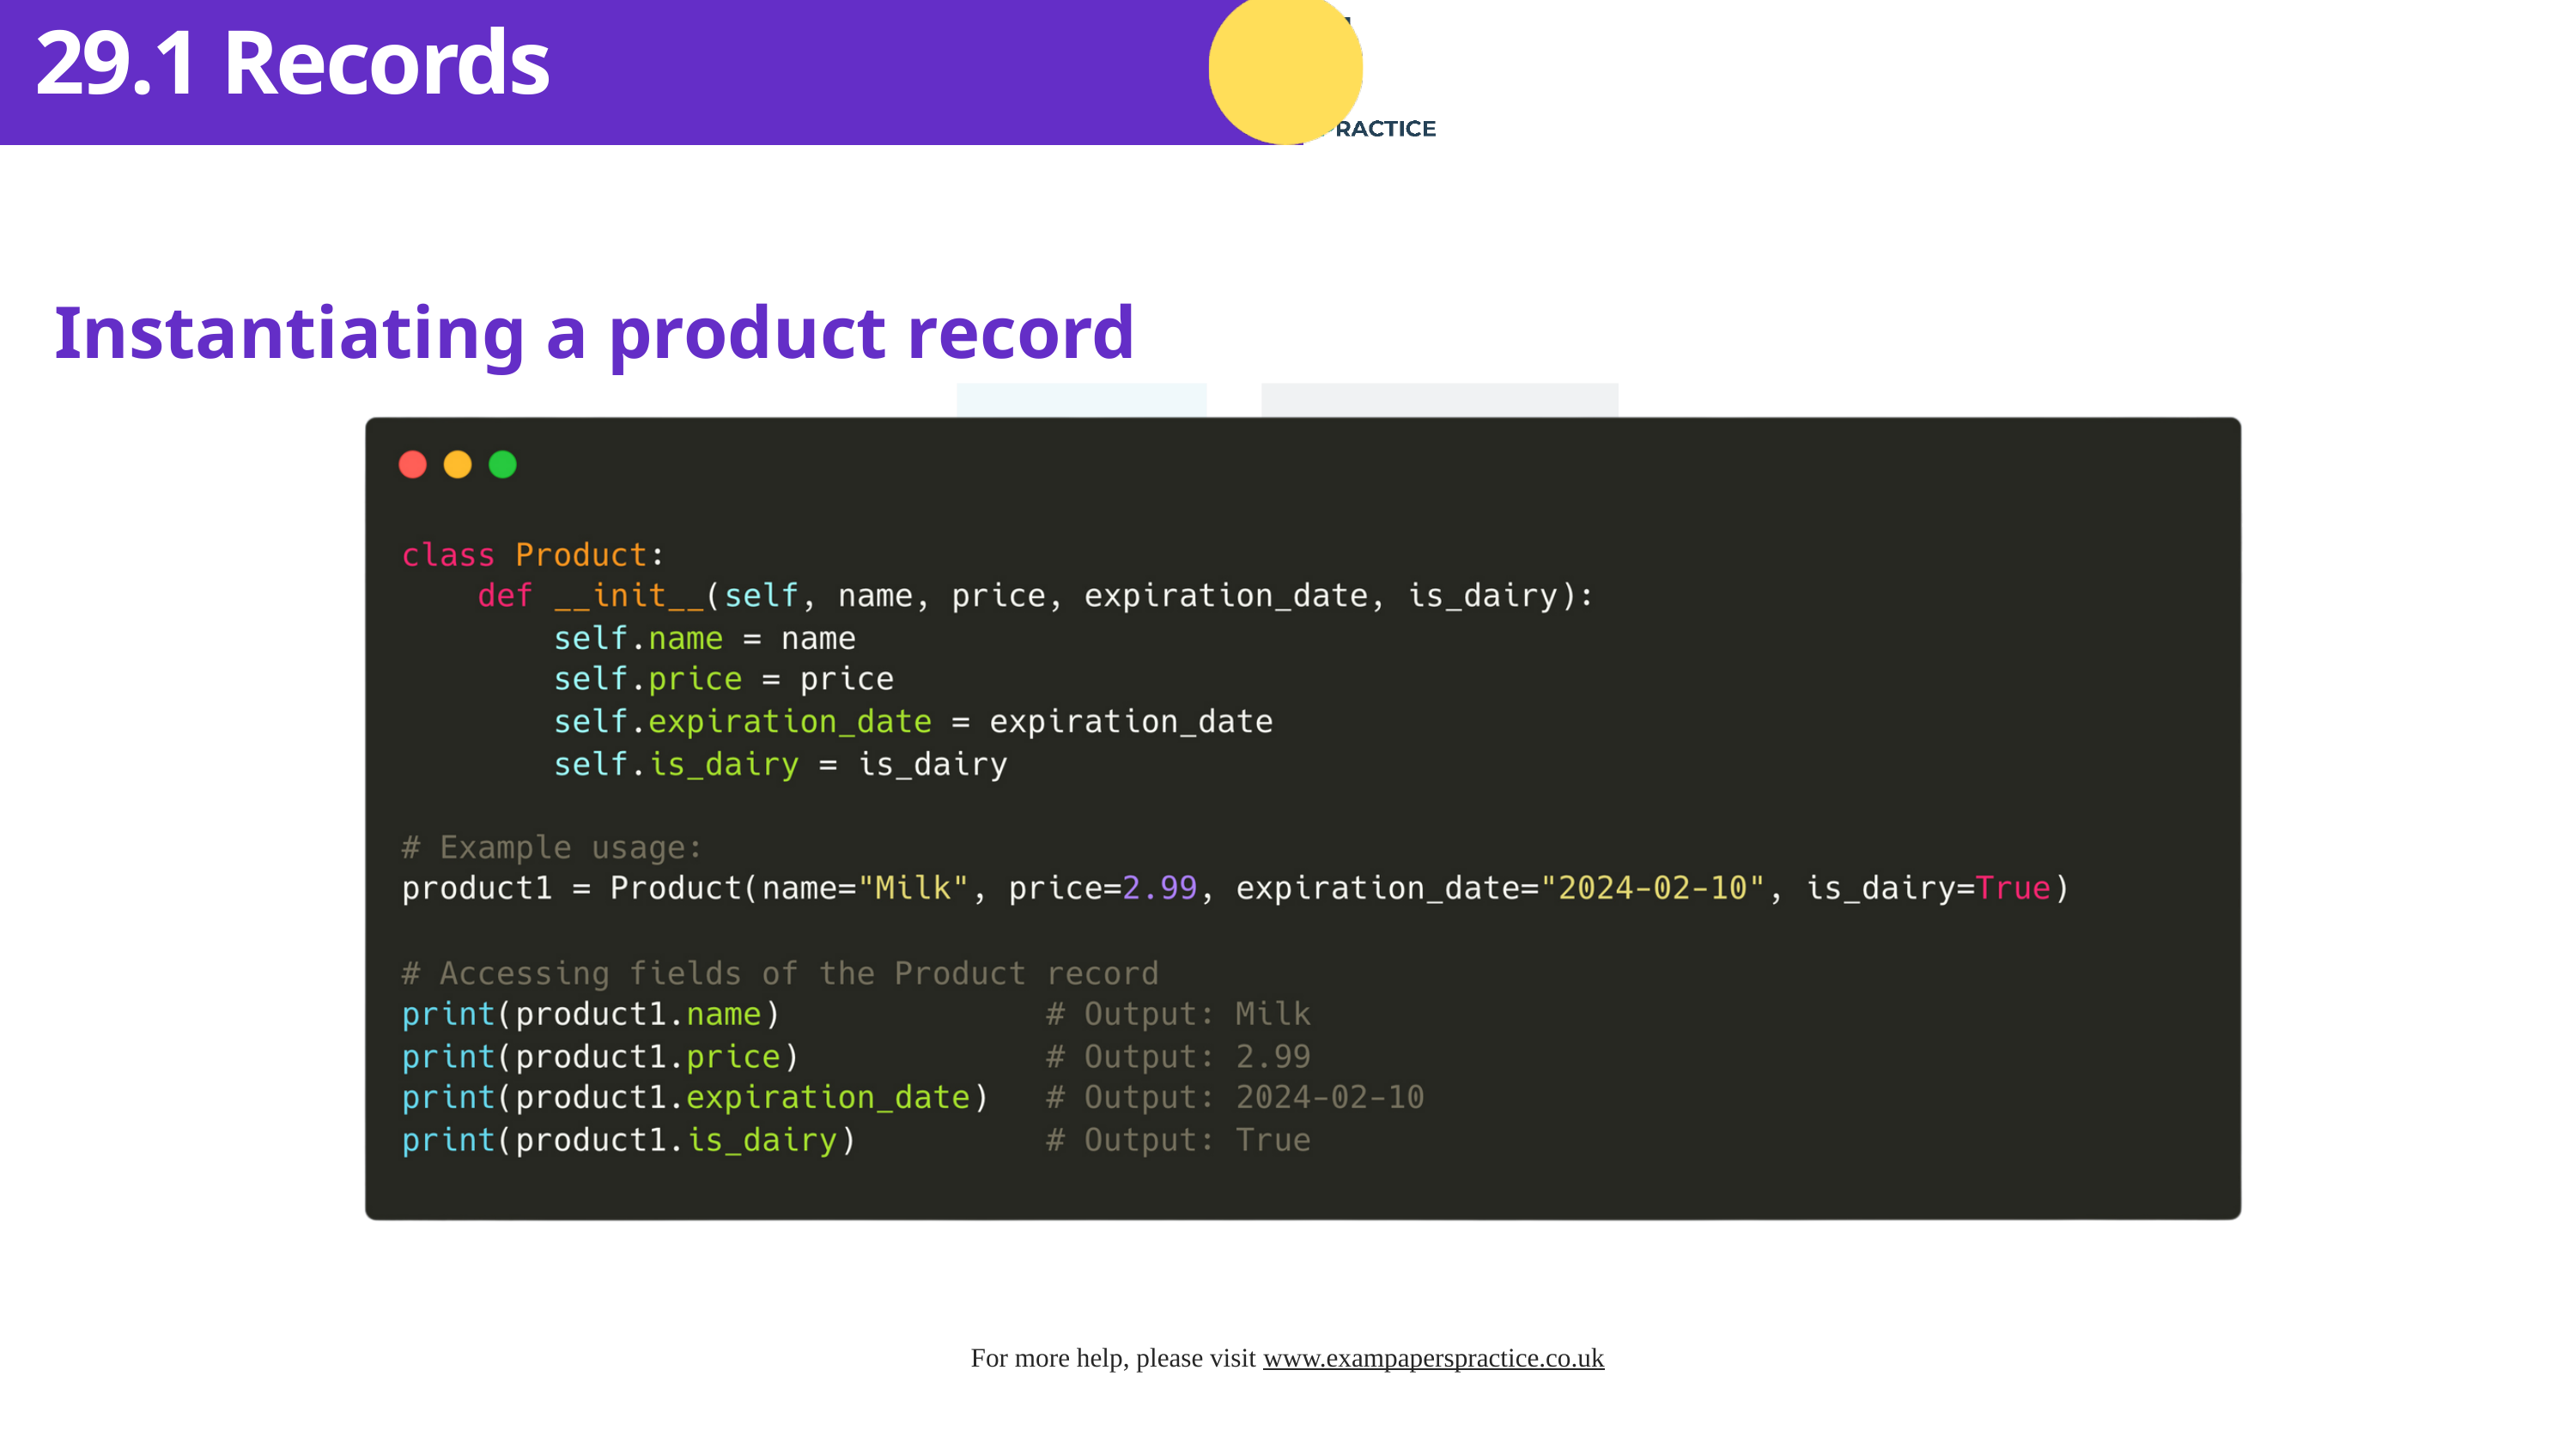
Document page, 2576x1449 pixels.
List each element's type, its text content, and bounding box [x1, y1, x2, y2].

text_box [1304, 0, 1364, 145]
text_box [240, 394, 2367, 1271]
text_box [0, 0, 1304, 146]
text_box Instantiating a product record [54, 273, 1562, 373]
